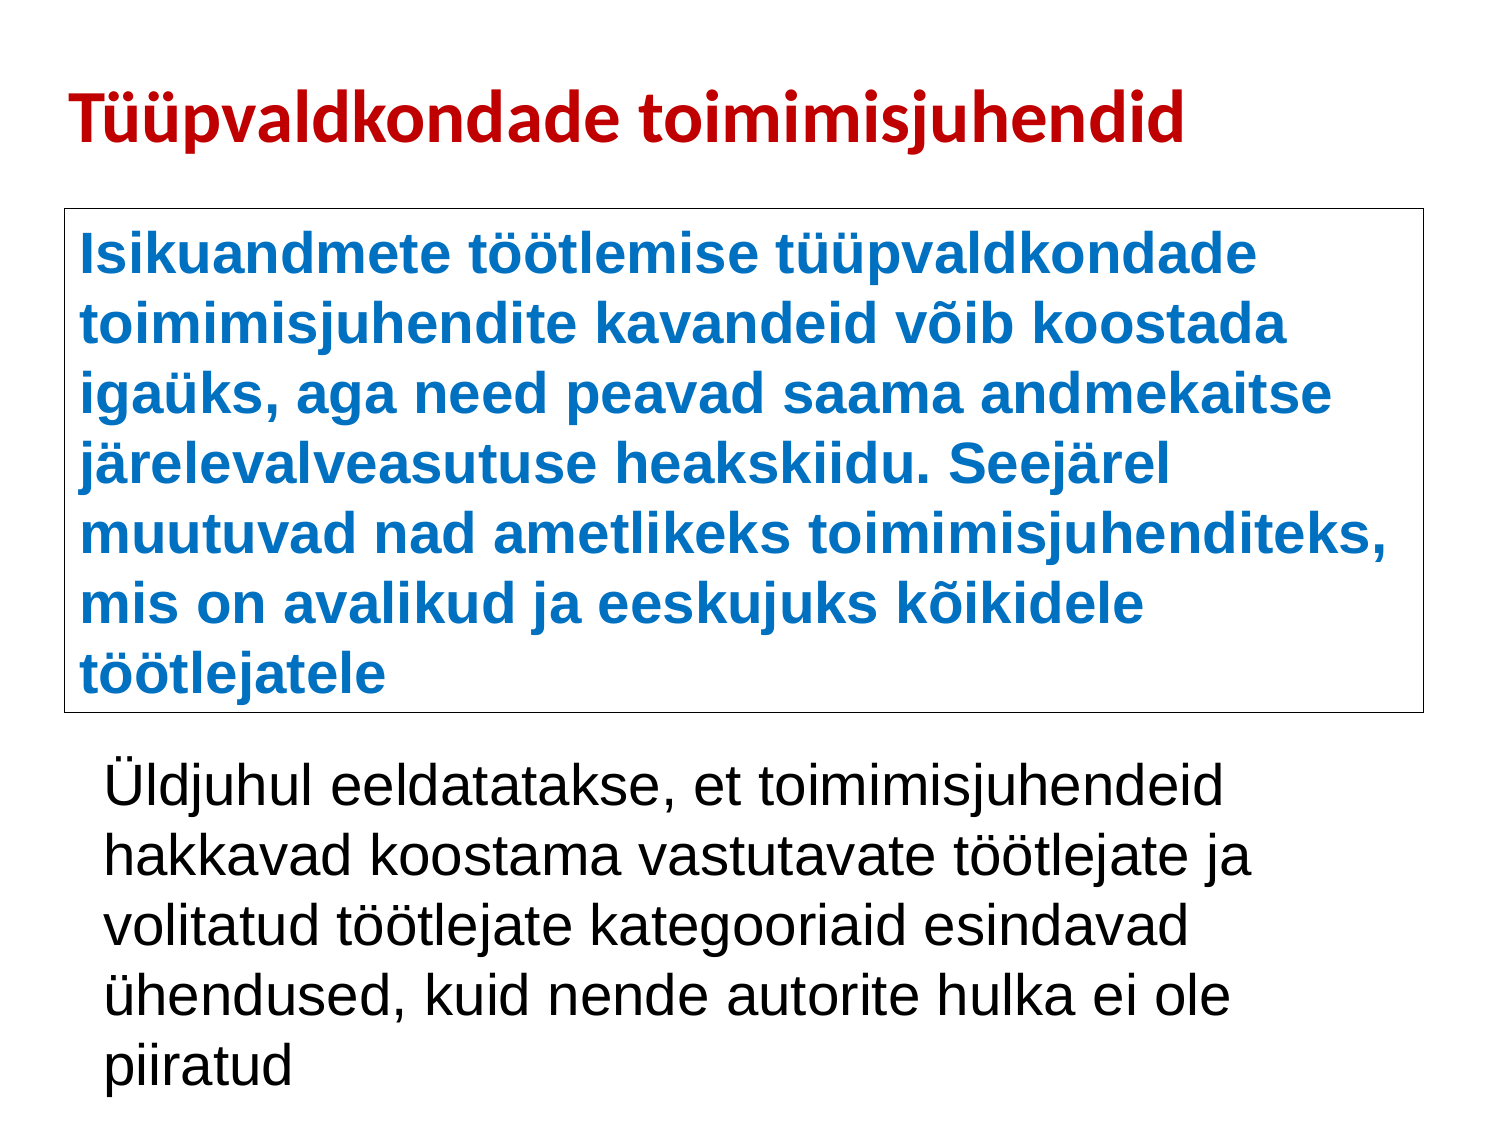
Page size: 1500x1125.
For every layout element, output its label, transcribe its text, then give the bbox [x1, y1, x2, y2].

title Tüüpvaldkondade toimimisjuhendid [53, 0, 1400, 225]
text_box Isikuandmete töötlemise tüüpvaldkondade toimimisjuhendite kavandeid võib koostada igaüks, aga need peavad saama andmekaitse järelevalveasutuse heakskiidu. Seejärel muutuvad nad ametlikeks toimimisjuhenditeks, mis on avalikud ja eeskujuks kõikidele töötlejatele [64, 208, 1424, 713]
text_box Üldjuhul eeldatatakse, et toimimisjuhendeid hakkavad koostama vastutavate töötlejate ja volitatud töötlejate kategooriaid esindavad ühendused, kuid nende autorite hulka ei ole piiratud [88, 739, 1400, 1125]
